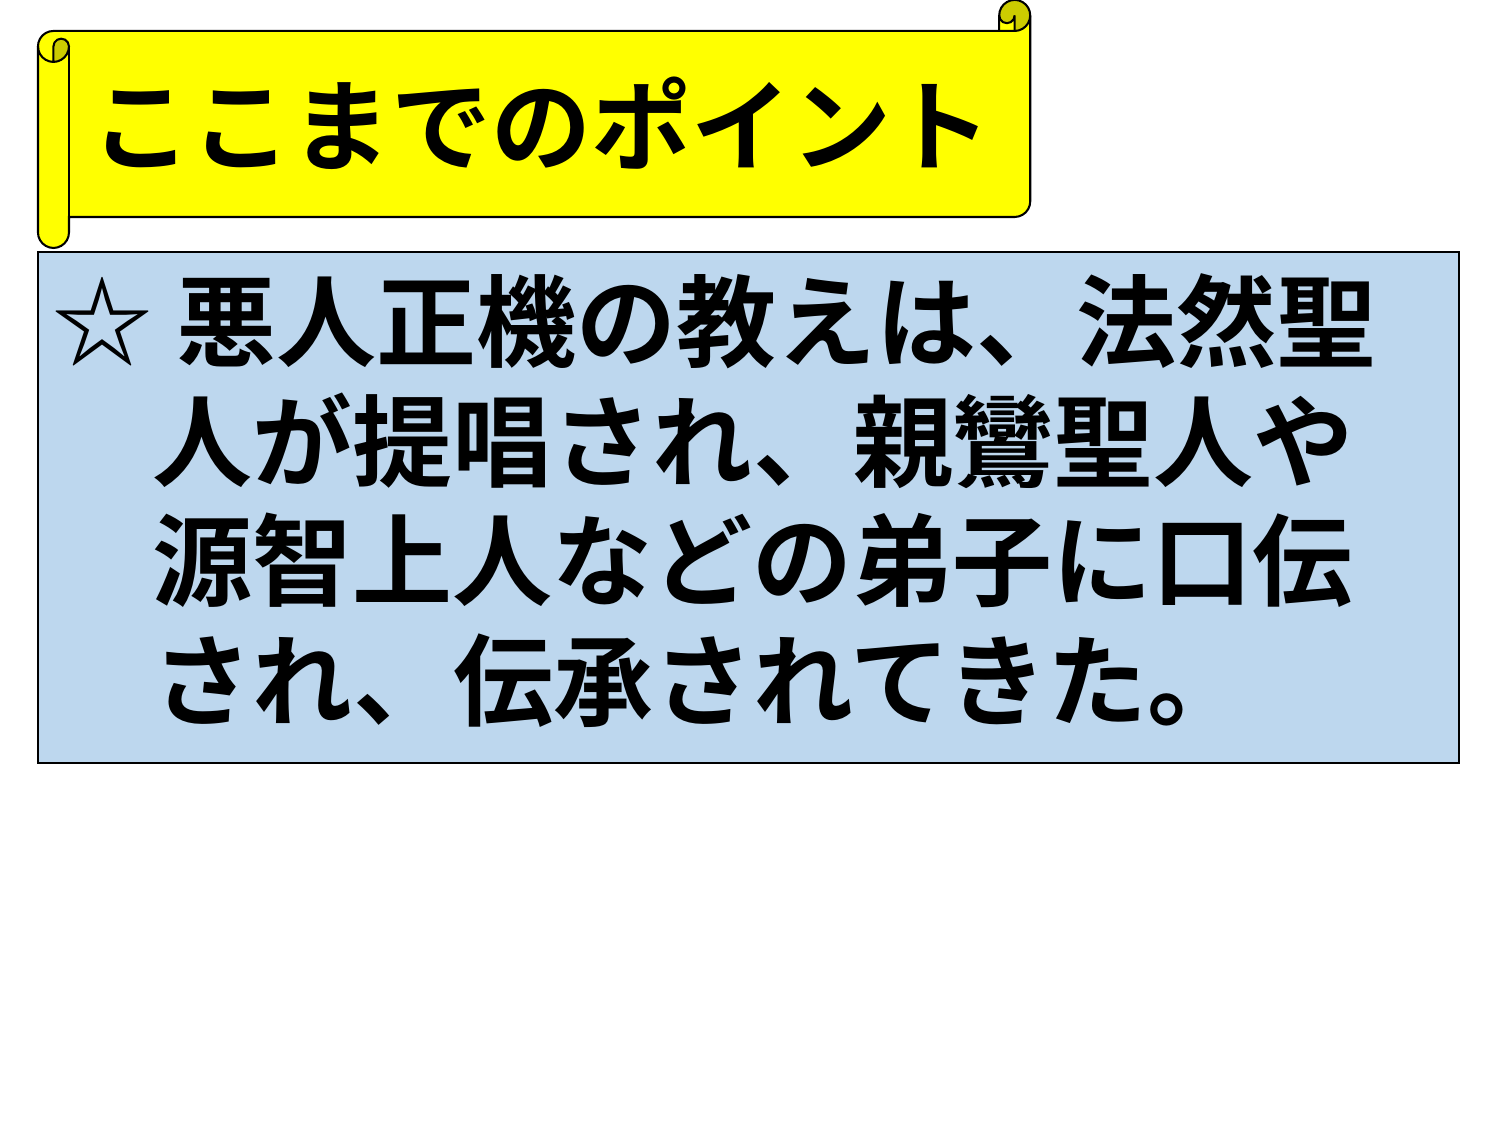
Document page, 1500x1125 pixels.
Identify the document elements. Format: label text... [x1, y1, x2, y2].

text_box ここまでのポイント [36, 0, 1032, 250]
text_box ☆悪人正機の教えは、法然聖 人が提唱され、親鸞聖人や 源智上人などの弟子に口伝 され、伝承されてきた。 [37, 251, 1460, 764]
